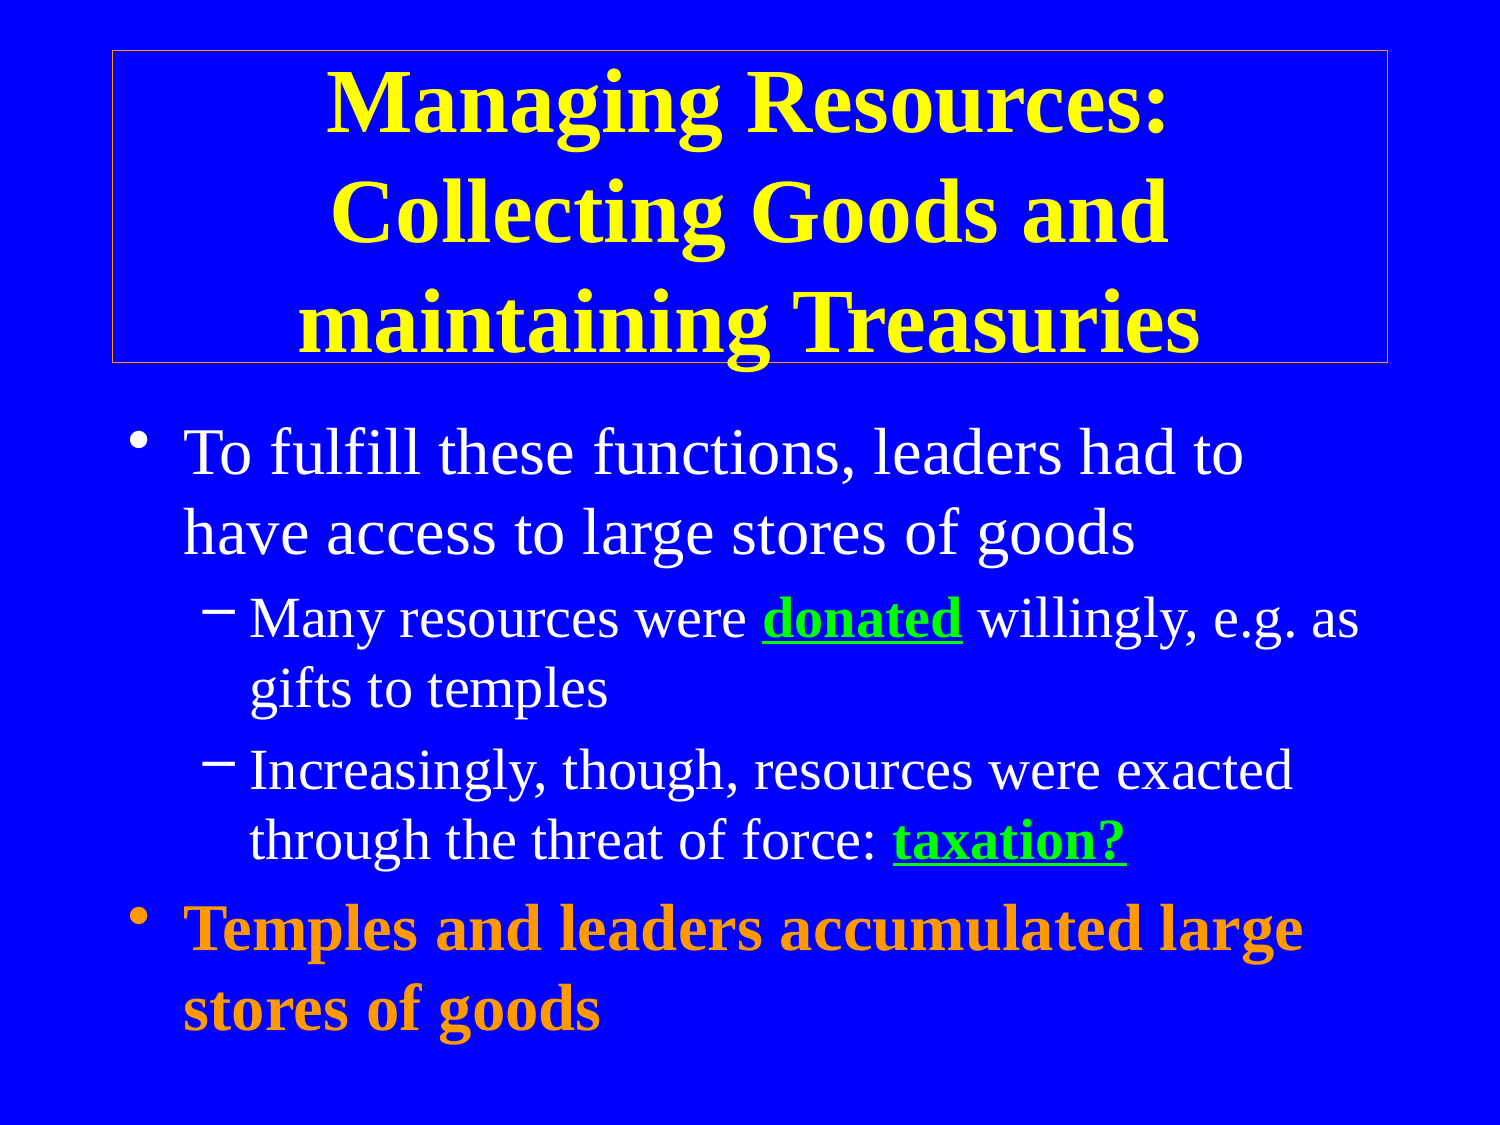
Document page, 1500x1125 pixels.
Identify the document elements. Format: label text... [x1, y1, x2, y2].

title Managing Resources: Collecting Goods and maintaining Treasuries [112, 50, 1388, 363]
list To fulfill these functions, leaders had to have access to large stores of goods Many resources were donated willingly, e.g. as gifts to temples Increasingly, though, resources were exacted through the threat of force: taxation? Temples and leaders accumulated large stores of goods [112, 399, 1388, 1075]
